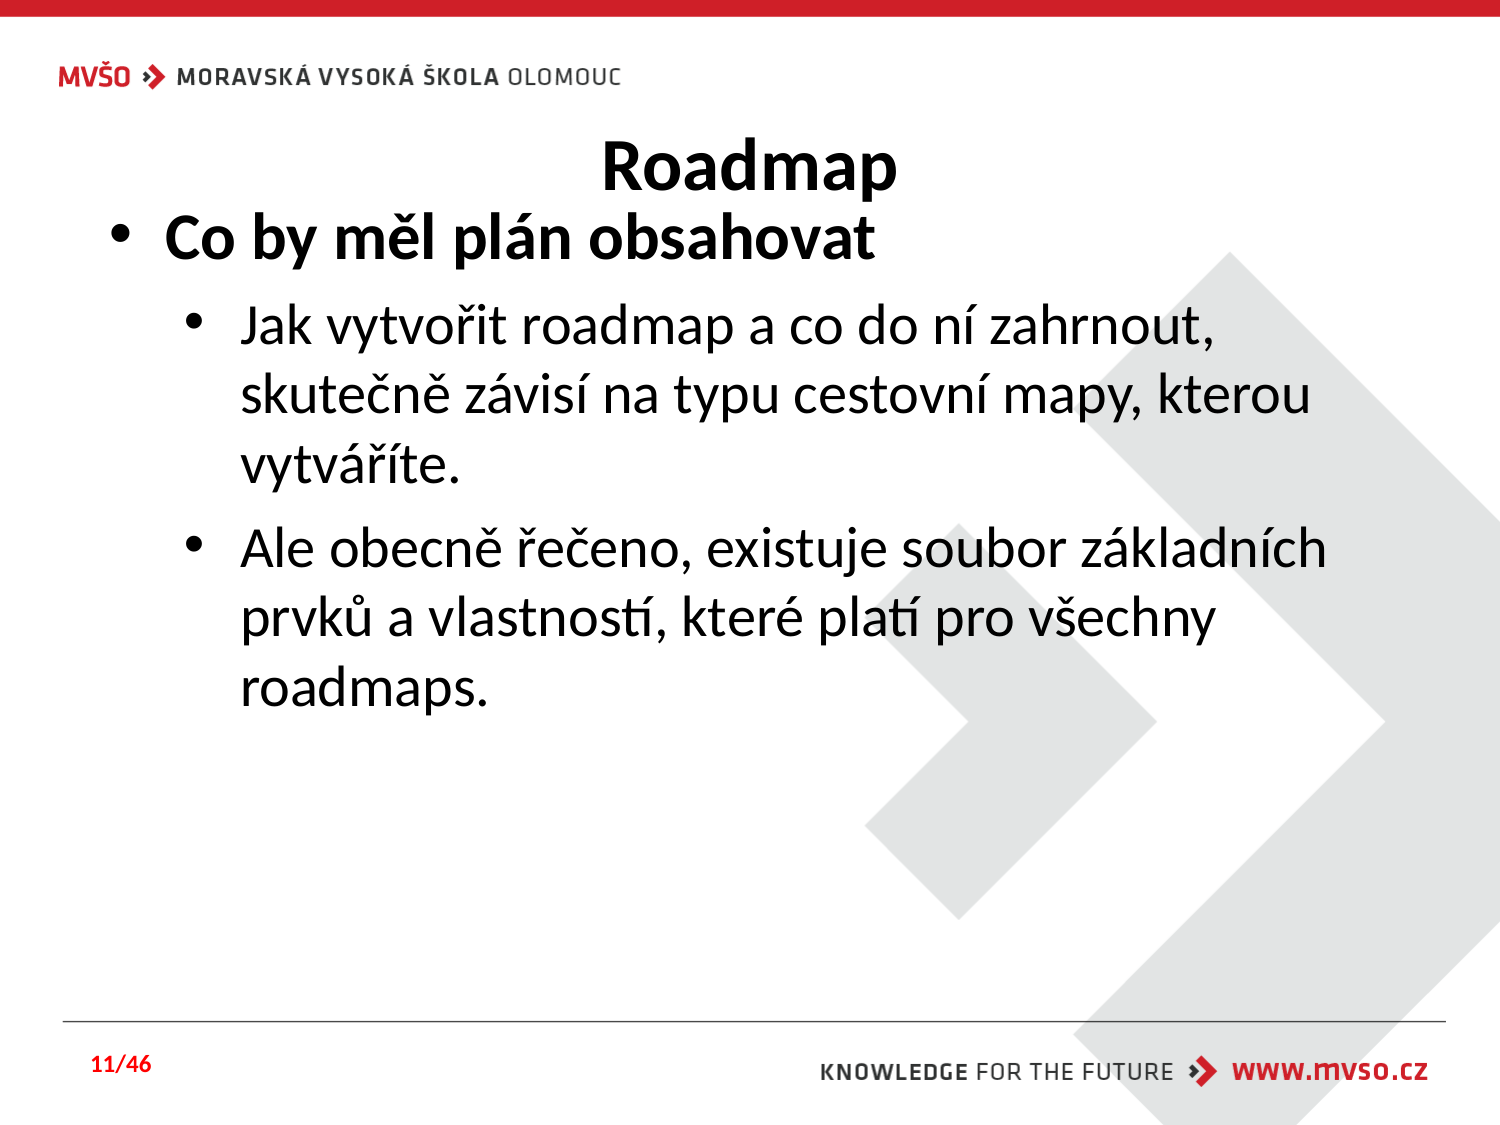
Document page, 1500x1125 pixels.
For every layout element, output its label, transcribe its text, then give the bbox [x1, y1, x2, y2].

text_box 11/46 [74, 1040, 213, 1085]
title Roadmap [75, 66, 1425, 184]
list Co by měl plán obsahovat Jak vytvořit roadmap a co do ní zahrnout, skutečně závisí na typu cestovní mapy, kterou vytváříte. Ale obecně řečeno, existuje soubor základních prvků a vlastností, které platí pro všechny roadmaps. [75, 184, 1425, 956]
picture [0, 0, 1500, 1125]
